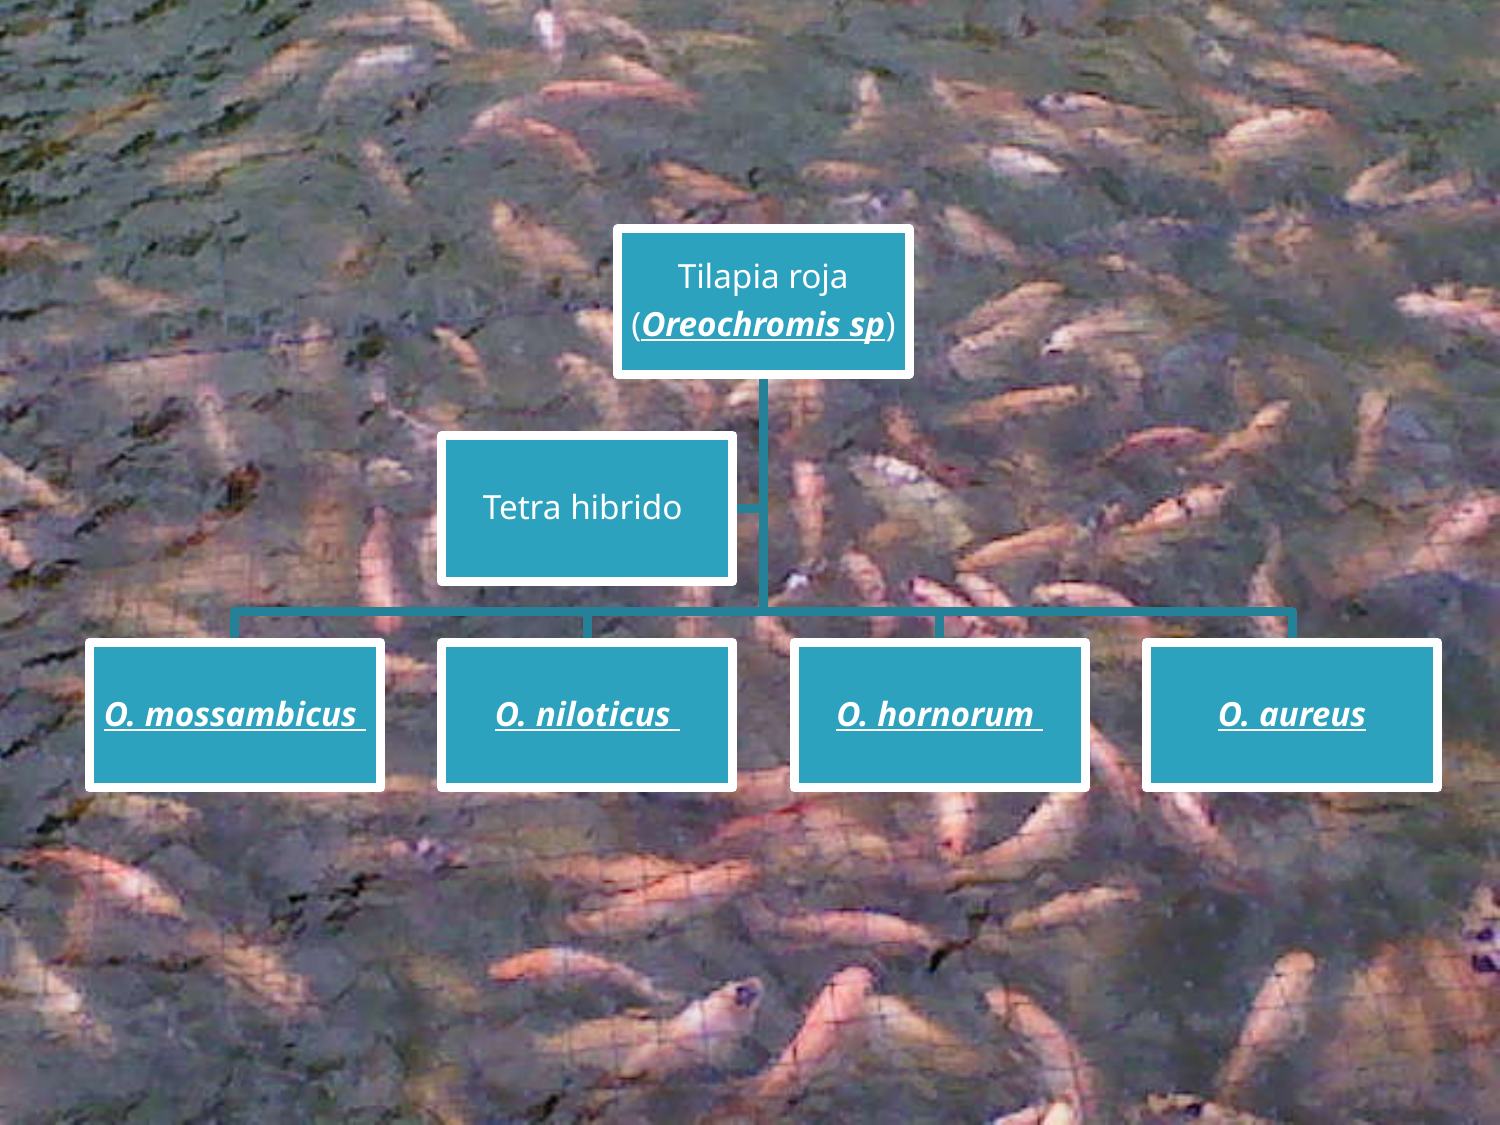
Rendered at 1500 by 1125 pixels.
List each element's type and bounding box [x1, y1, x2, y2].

list [88, 136, 1439, 880]
picture [0, 0, 1500, 1125]
